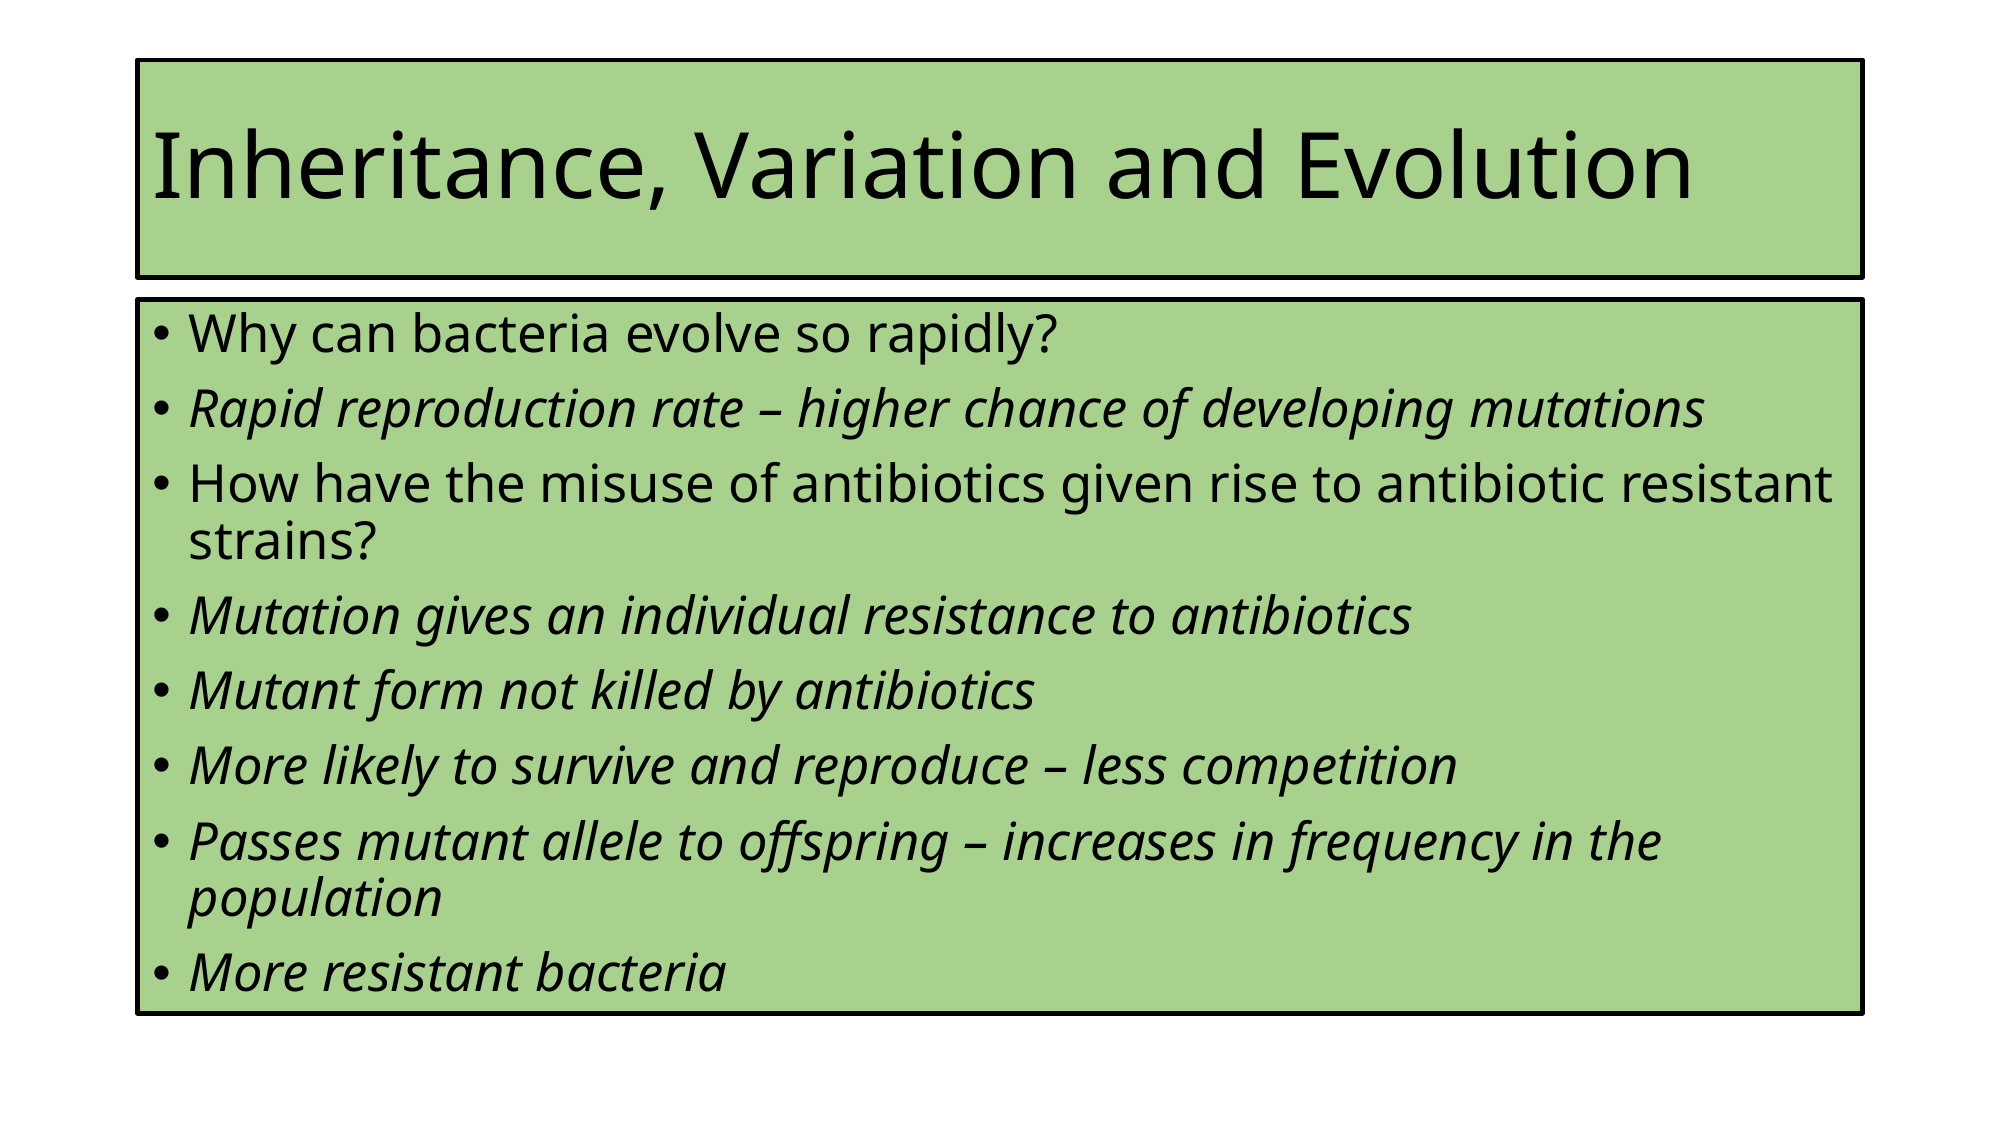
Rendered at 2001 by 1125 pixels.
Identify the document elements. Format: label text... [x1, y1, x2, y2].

list Why can bacteria evolve so rapidly? Rapid reproduction rate – higher chance of developing mutations How have the misuse of antibiotics given rise to antibiotic resistant strains? Mutation gives an individual resistance to antibiotics Mutant form not killed by antibiotics More likely to survive and reproduce – less competition Passes mutant allele to offspring – increases in frequency in the population More resistant bacteria [135, 297, 1865, 1016]
title Inheritance, Variation and Evolution [135, 58, 1865, 280]
